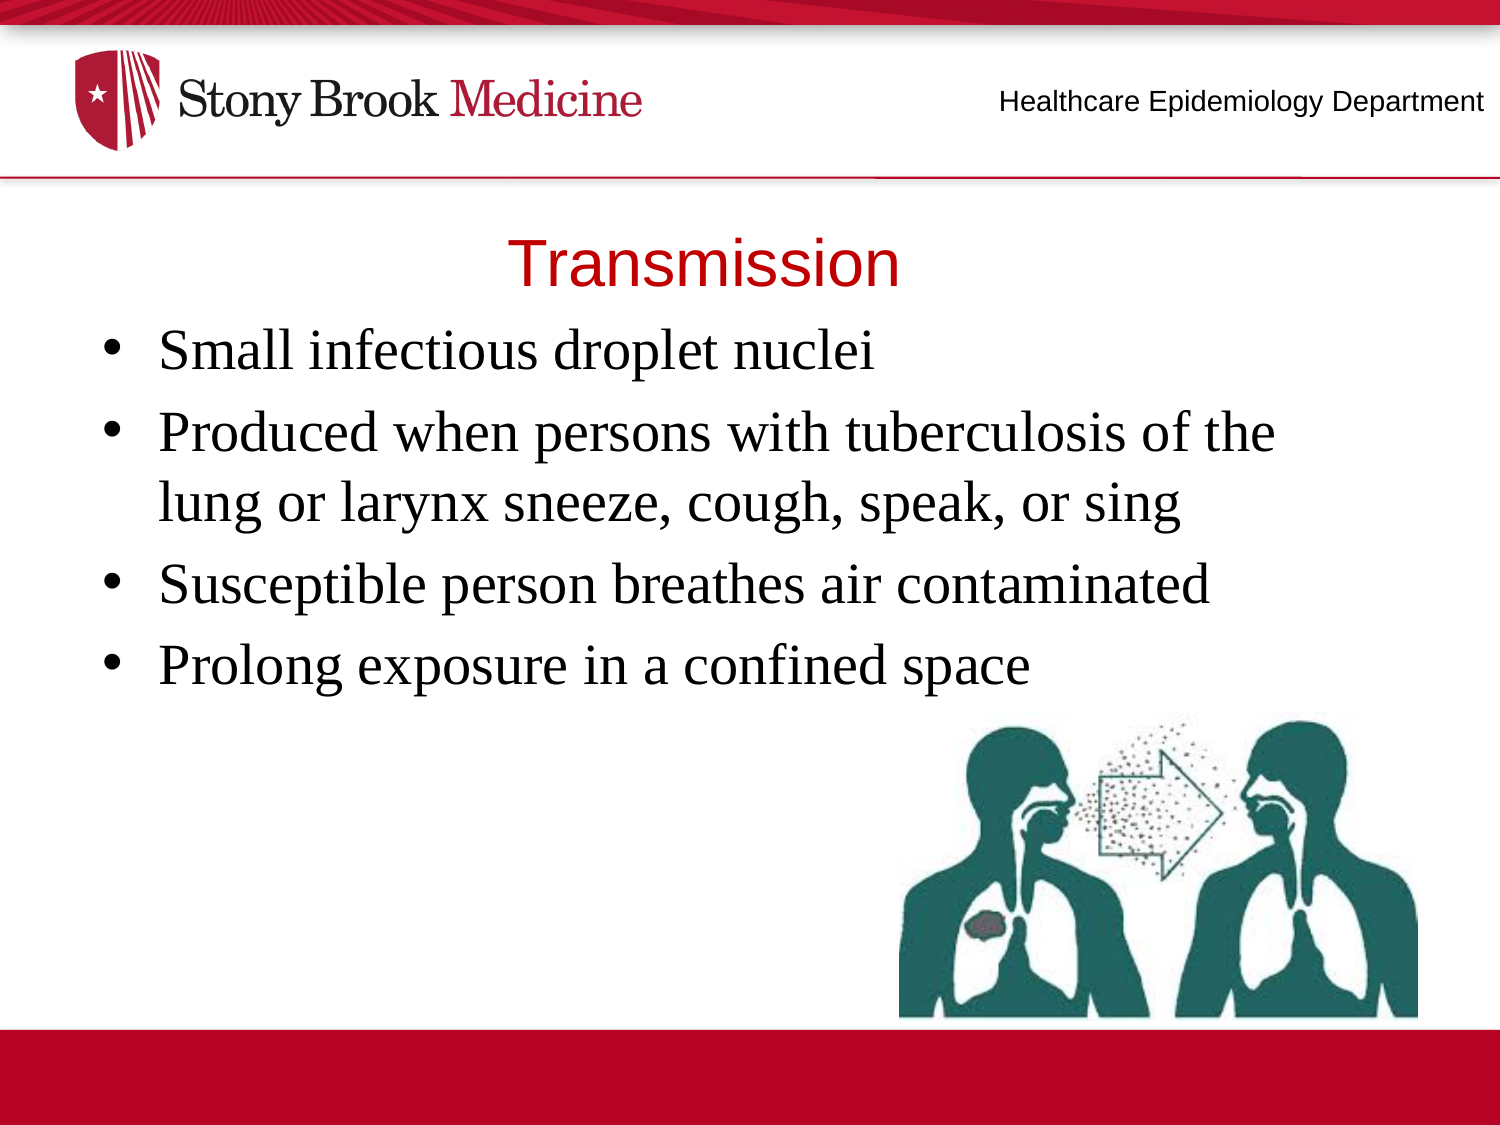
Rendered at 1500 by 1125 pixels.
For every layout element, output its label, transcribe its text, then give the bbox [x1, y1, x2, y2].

list Transmission Small infectious droplet nuclei Produced when persons with tuberculosis of the lung or larynx sneeze, cough, speak, or sing Susceptible person breathes air contaminated Prolong exposure in a confined space [37, 212, 1388, 851]
picture [899, 712, 1418, 1021]
text_box Healthcare Epidemiology Department [937, 74, 1500, 125]
picture [75, 48, 642, 151]
picture [0, 0, 1500, 25]
